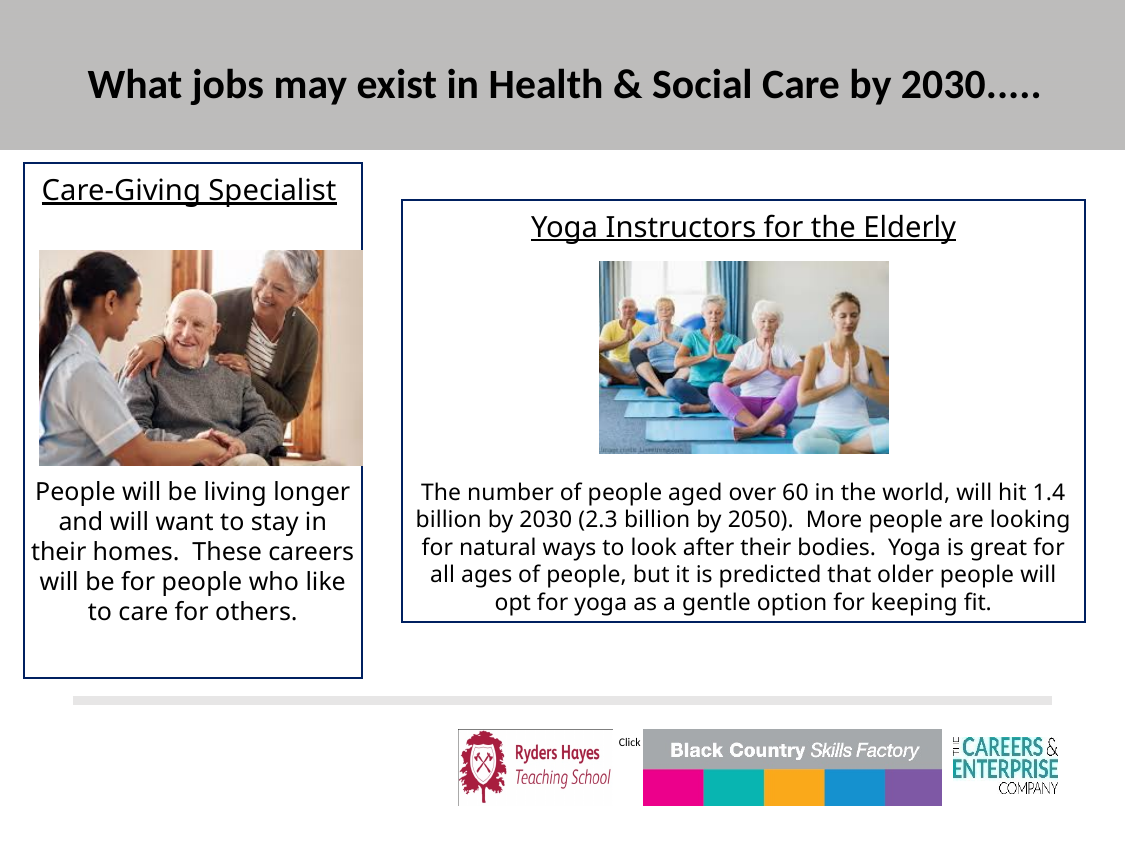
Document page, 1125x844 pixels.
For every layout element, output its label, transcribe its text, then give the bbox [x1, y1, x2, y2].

picture [458, 729, 613, 806]
list What jobs may exist in Health & Social Care by 2030..... [72, 55, 1065, 102]
picture [953, 737, 1058, 794]
picture [599, 261, 889, 454]
text_box Care-Giving Specialist People will be living longer and will want to stay in their homes. These careers will be for people who like to care for others. [23, 163, 363, 678]
picture [0, 0, 1125, 150]
picture [39, 250, 363, 466]
picture [639, 729, 943, 806]
text_box Yoga Instructors for the Elderly The number of people aged over 60 in the world, will hit 1.4 billion by 2030 (2.3 billion by 2050). More people are looking for natural ways to look after their bodies. Yoga is great for all ages of people, but it is predicted that older people will opt for yoga as a gentle option for keeping fit. [401, 200, 1086, 623]
